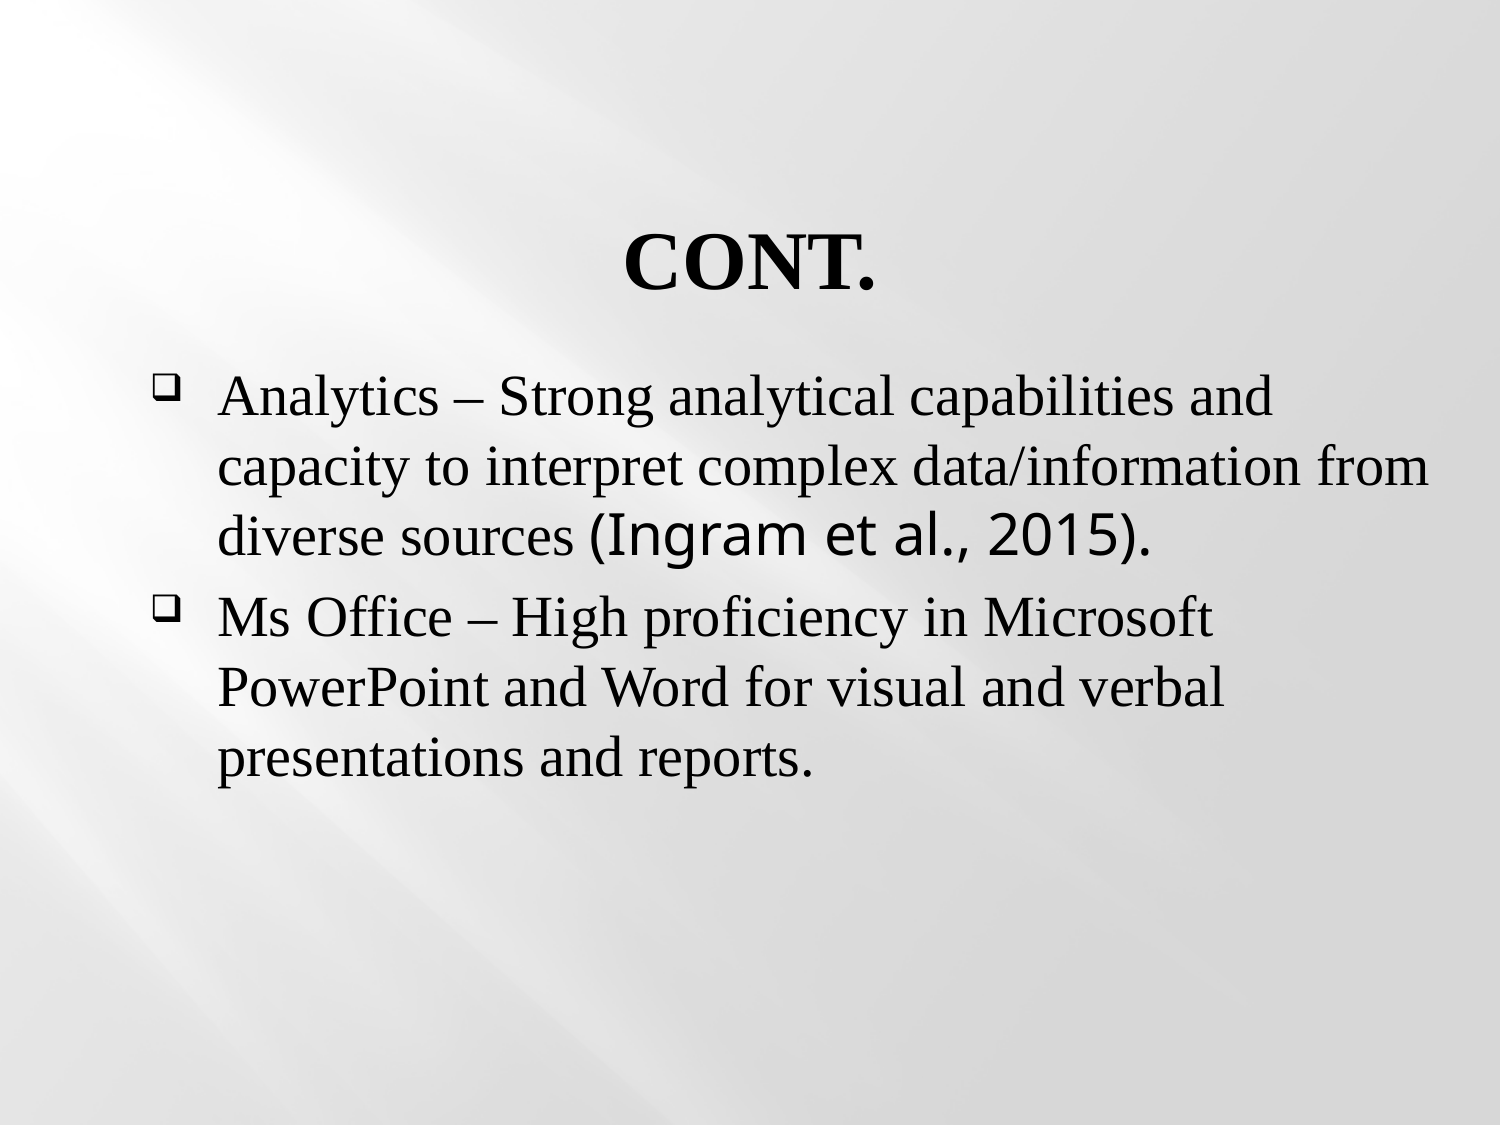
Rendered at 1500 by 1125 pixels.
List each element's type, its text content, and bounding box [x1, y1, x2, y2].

title CONT. [75, 162, 1425, 350]
list Analytics – Strong analytical capabilities and capacity to interpret complex data/information from diverse sources (Ingram et al., 2015). Ms Office – High proficiency in Microsoft PowerPoint and Word for visual and verbal presentations and reports. [112, 350, 1463, 850]
